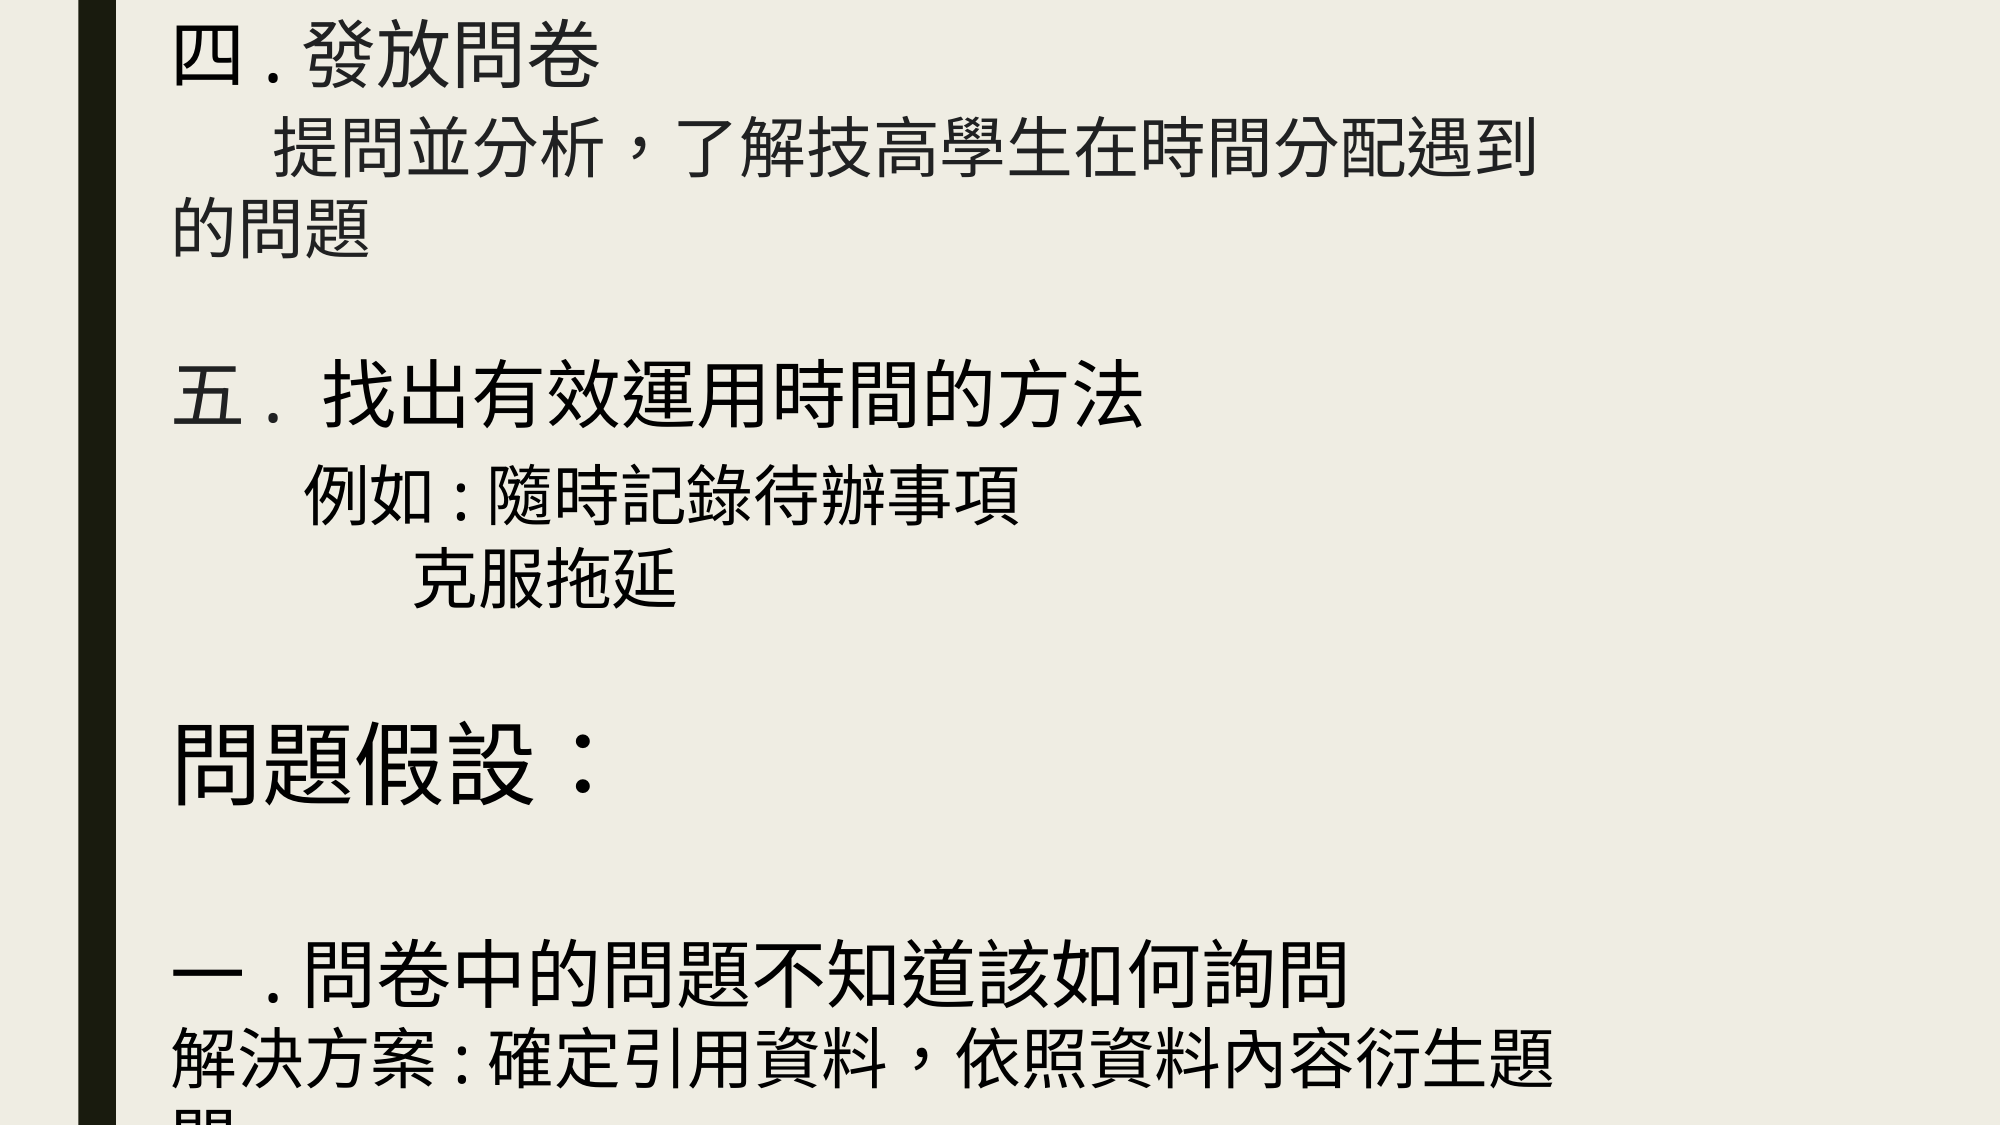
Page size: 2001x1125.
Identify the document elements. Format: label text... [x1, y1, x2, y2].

text_box 四.發放問卷 提問並分析，了解技高學生在時間分配遇到的問題 五. 找出有效運用時間的方法 例如:隨時記錄待辦事項 克服拖延 問題假設： 一.問卷中的問題不知道該如何詢問 解決方案:確定引用資料，依照資料內容衍生題問 [155, 0, 1607, 1125]
